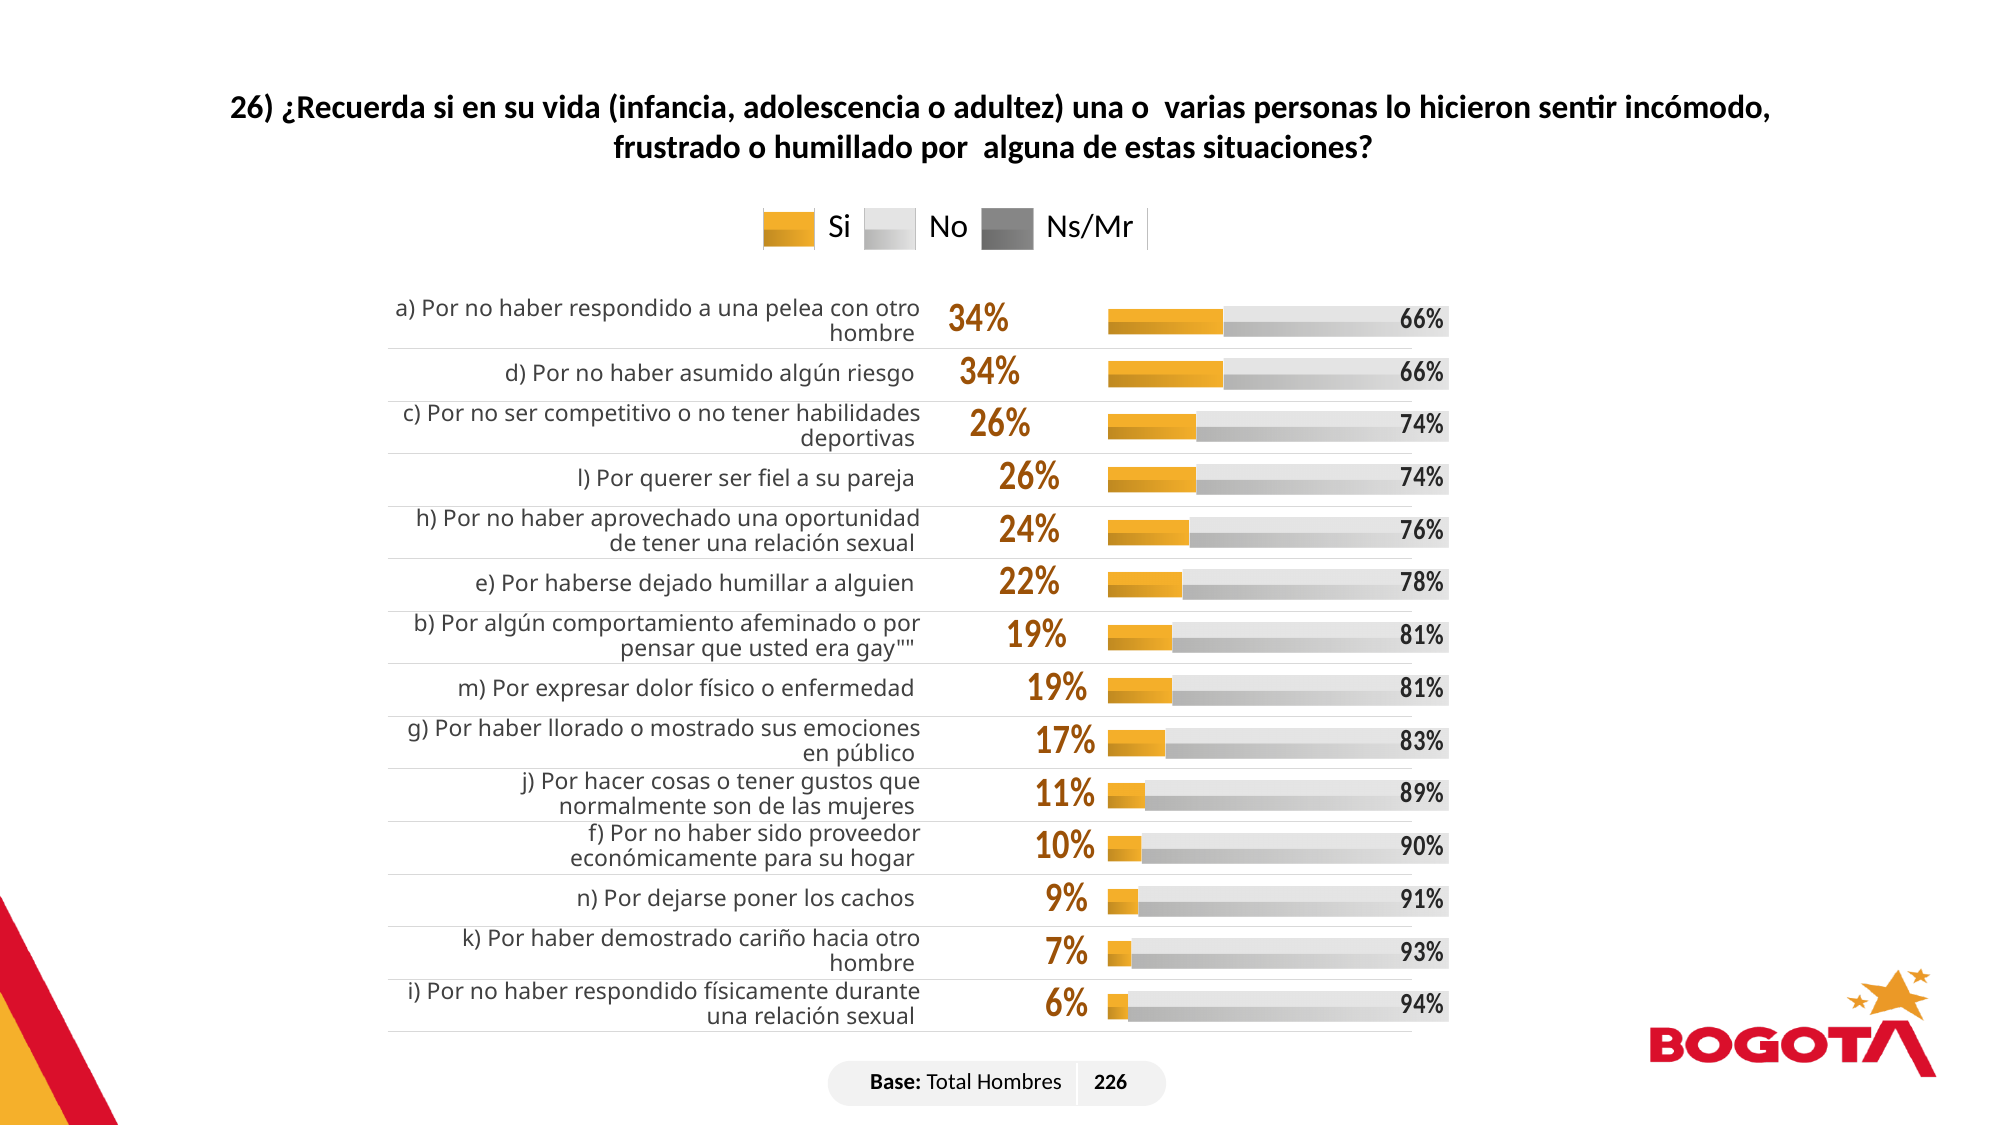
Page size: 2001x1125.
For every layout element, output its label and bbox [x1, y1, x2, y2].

table_cell [388, 822, 947, 874]
table_cell [388, 454, 947, 506]
table_header [982, 208, 1033, 250]
chart [947, 267, 1471, 1062]
table_cell [388, 664, 947, 716]
table_header [1078, 1063, 1144, 1105]
table_cell [388, 980, 947, 1031]
table_cell [388, 717, 947, 768]
table_cell [388, 349, 947, 401]
text_box [825, 1058, 1169, 1109]
table_header [916, 208, 981, 250]
table_cell [388, 612, 947, 663]
table_cell [388, 927, 947, 979]
table_cell [388, 507, 947, 558]
table_header [1034, 208, 1147, 250]
table_cell [388, 875, 947, 926]
text_box [186, 78, 1810, 173]
table_header [764, 208, 814, 250]
table_header [815, 208, 864, 250]
table_header [388, 296, 947, 348]
table_cell [388, 559, 947, 611]
table_cell [388, 402, 947, 453]
table_header [849, 1063, 1076, 1105]
picture [0, 0, 2000, 1125]
table_header [865, 208, 915, 250]
table_cell [388, 769, 947, 821]
